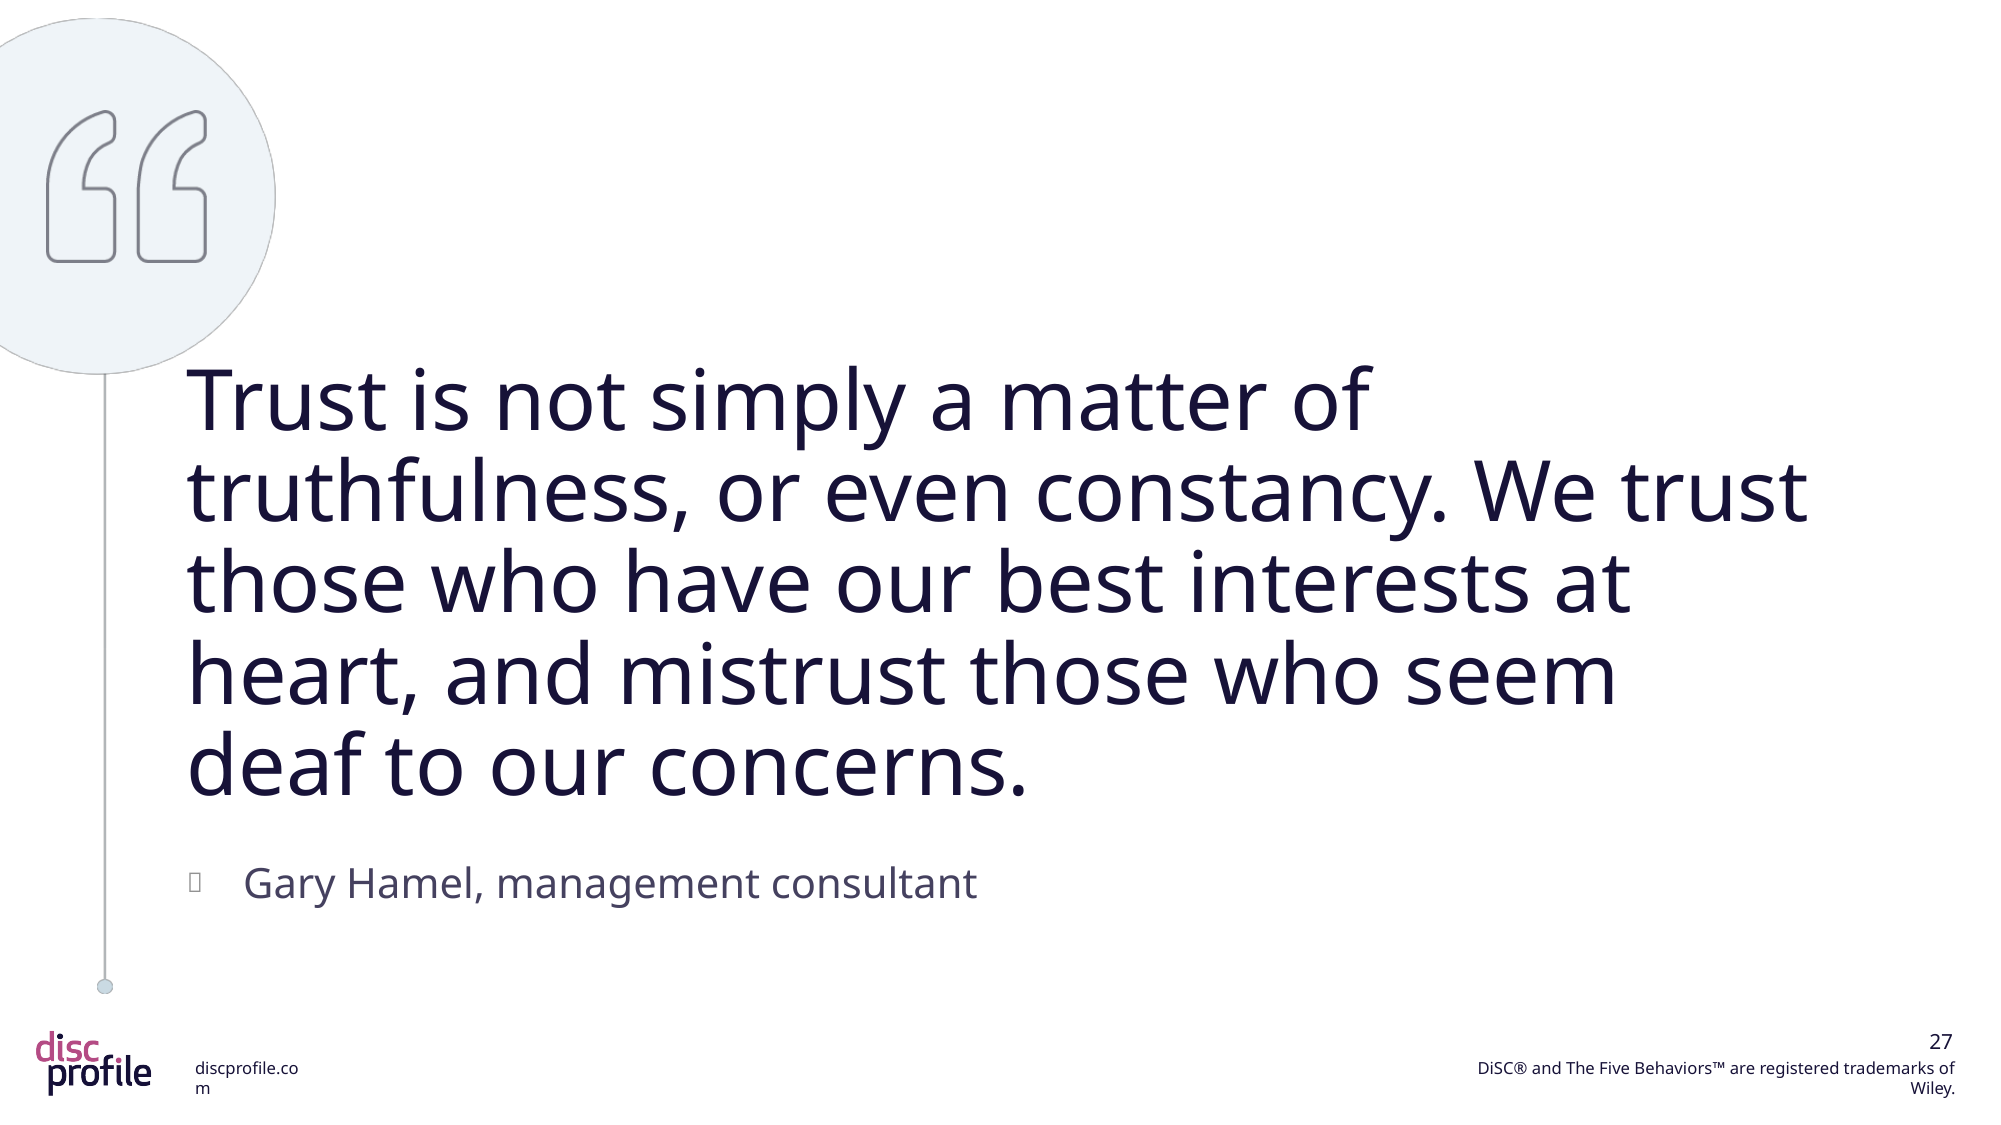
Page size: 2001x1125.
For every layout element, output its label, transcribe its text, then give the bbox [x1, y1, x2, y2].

picture [29, 1020, 158, 1106]
list Trust is not simply a matter of truthfulness, or even constancy. We trust those who have our best interests at heart, and mistrust those who seem deaf to our concerns. [186, 340, 1814, 831]
slide_number 27 [1919, 1022, 1961, 1064]
list Gary Hamel, management consultant [186, 861, 1814, 932]
picture [0, 18, 276, 994]
